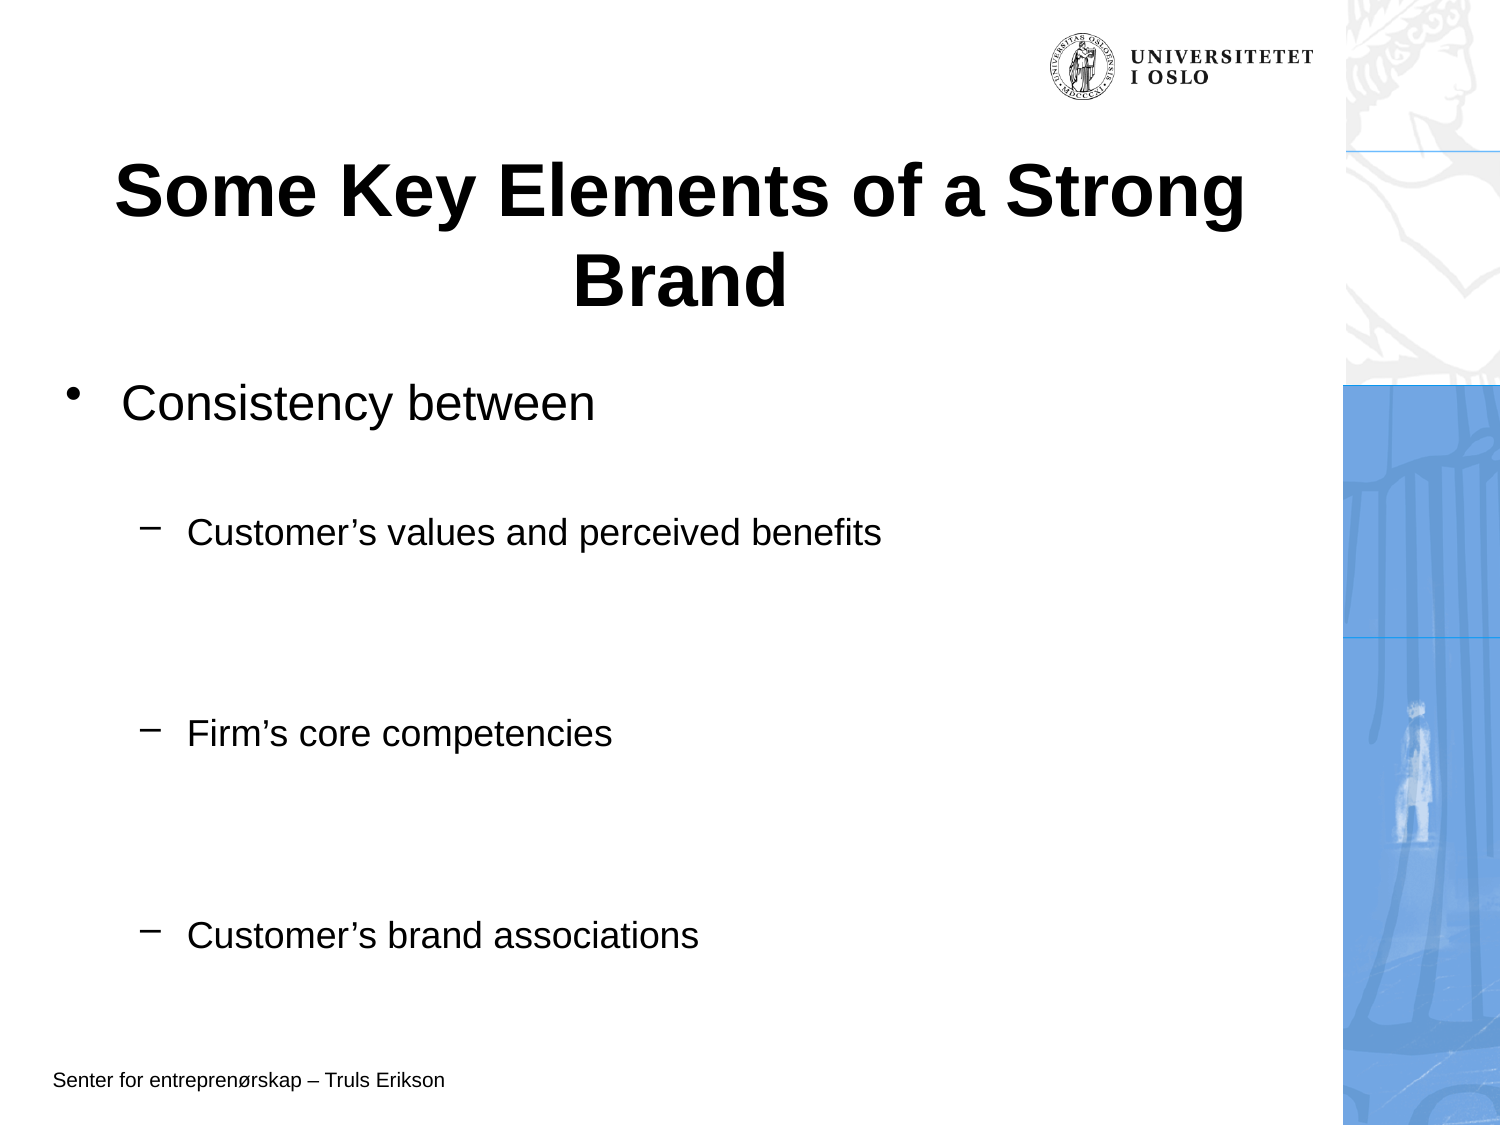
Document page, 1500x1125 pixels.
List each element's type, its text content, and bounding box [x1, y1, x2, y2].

list Consistency between Customer’s values and perceived benefits Firm’s core competencies Customer’s brand associations [49, 362, 1313, 1051]
picture [0, 0, 1500, 1125]
title Some Key Elements of a Strong Brand [49, 137, 1313, 326]
